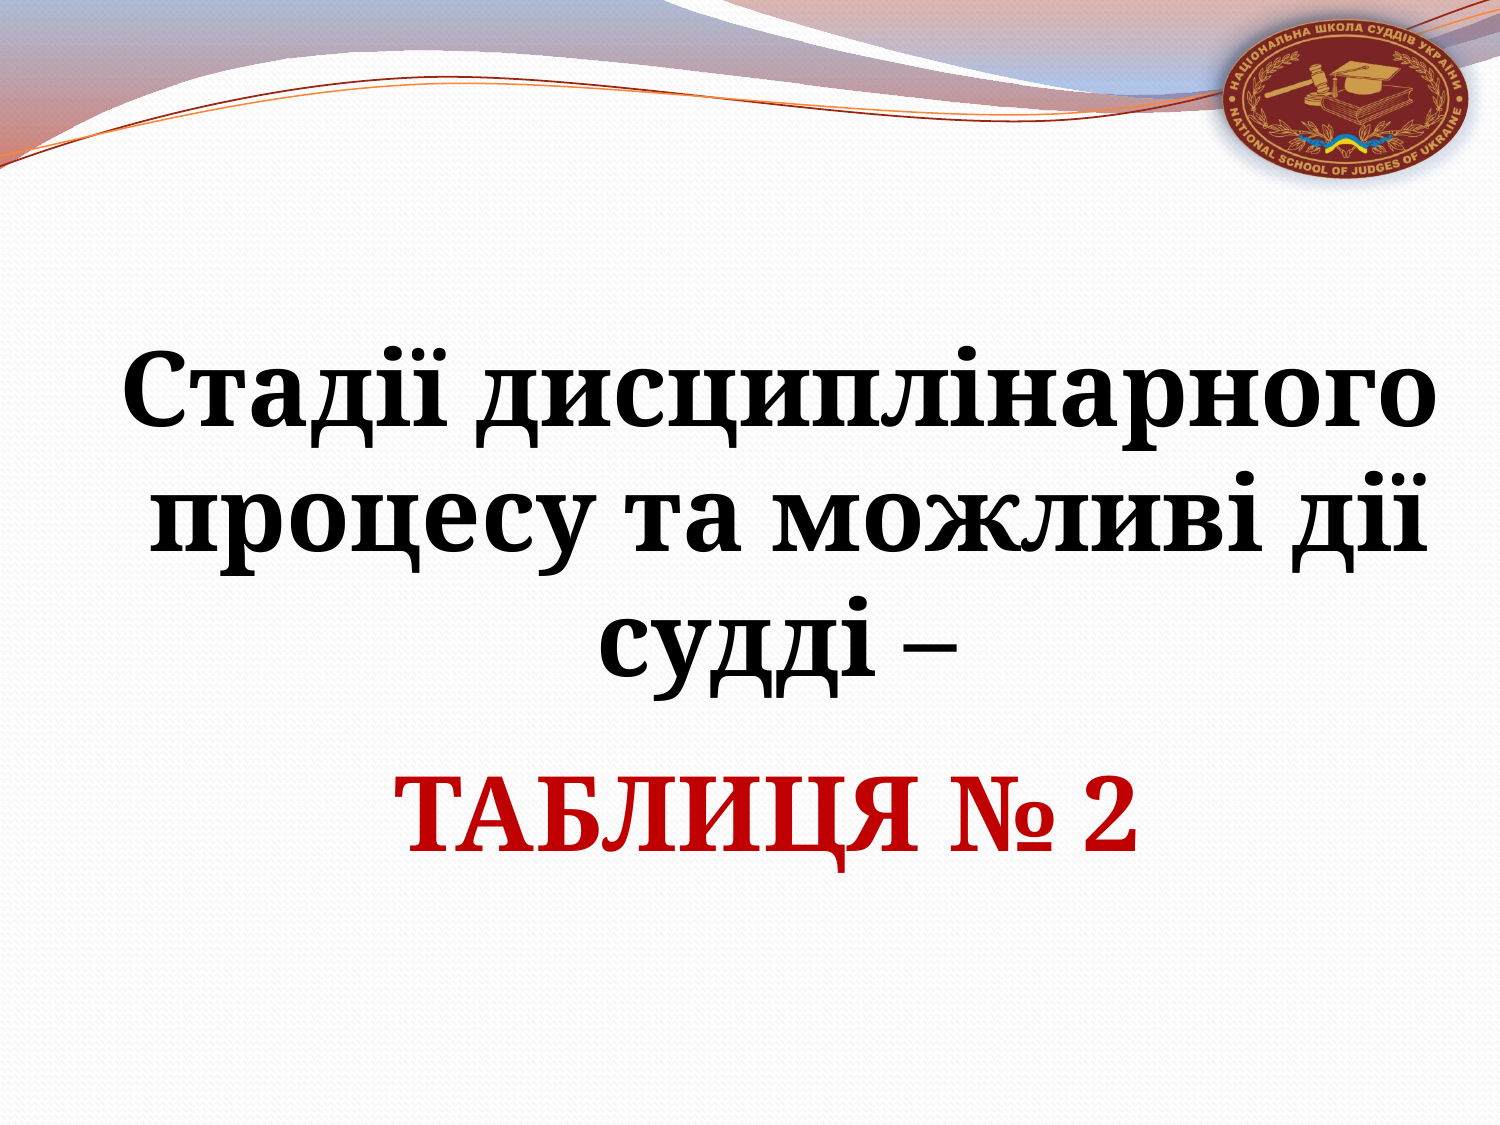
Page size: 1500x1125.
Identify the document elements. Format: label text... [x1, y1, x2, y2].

text_box [1220, 16, 1471, 181]
list Стадії дисциплінарного процесу та можливі дії судді – ТАБЛИЦЯ № 2 [76, 314, 1459, 929]
